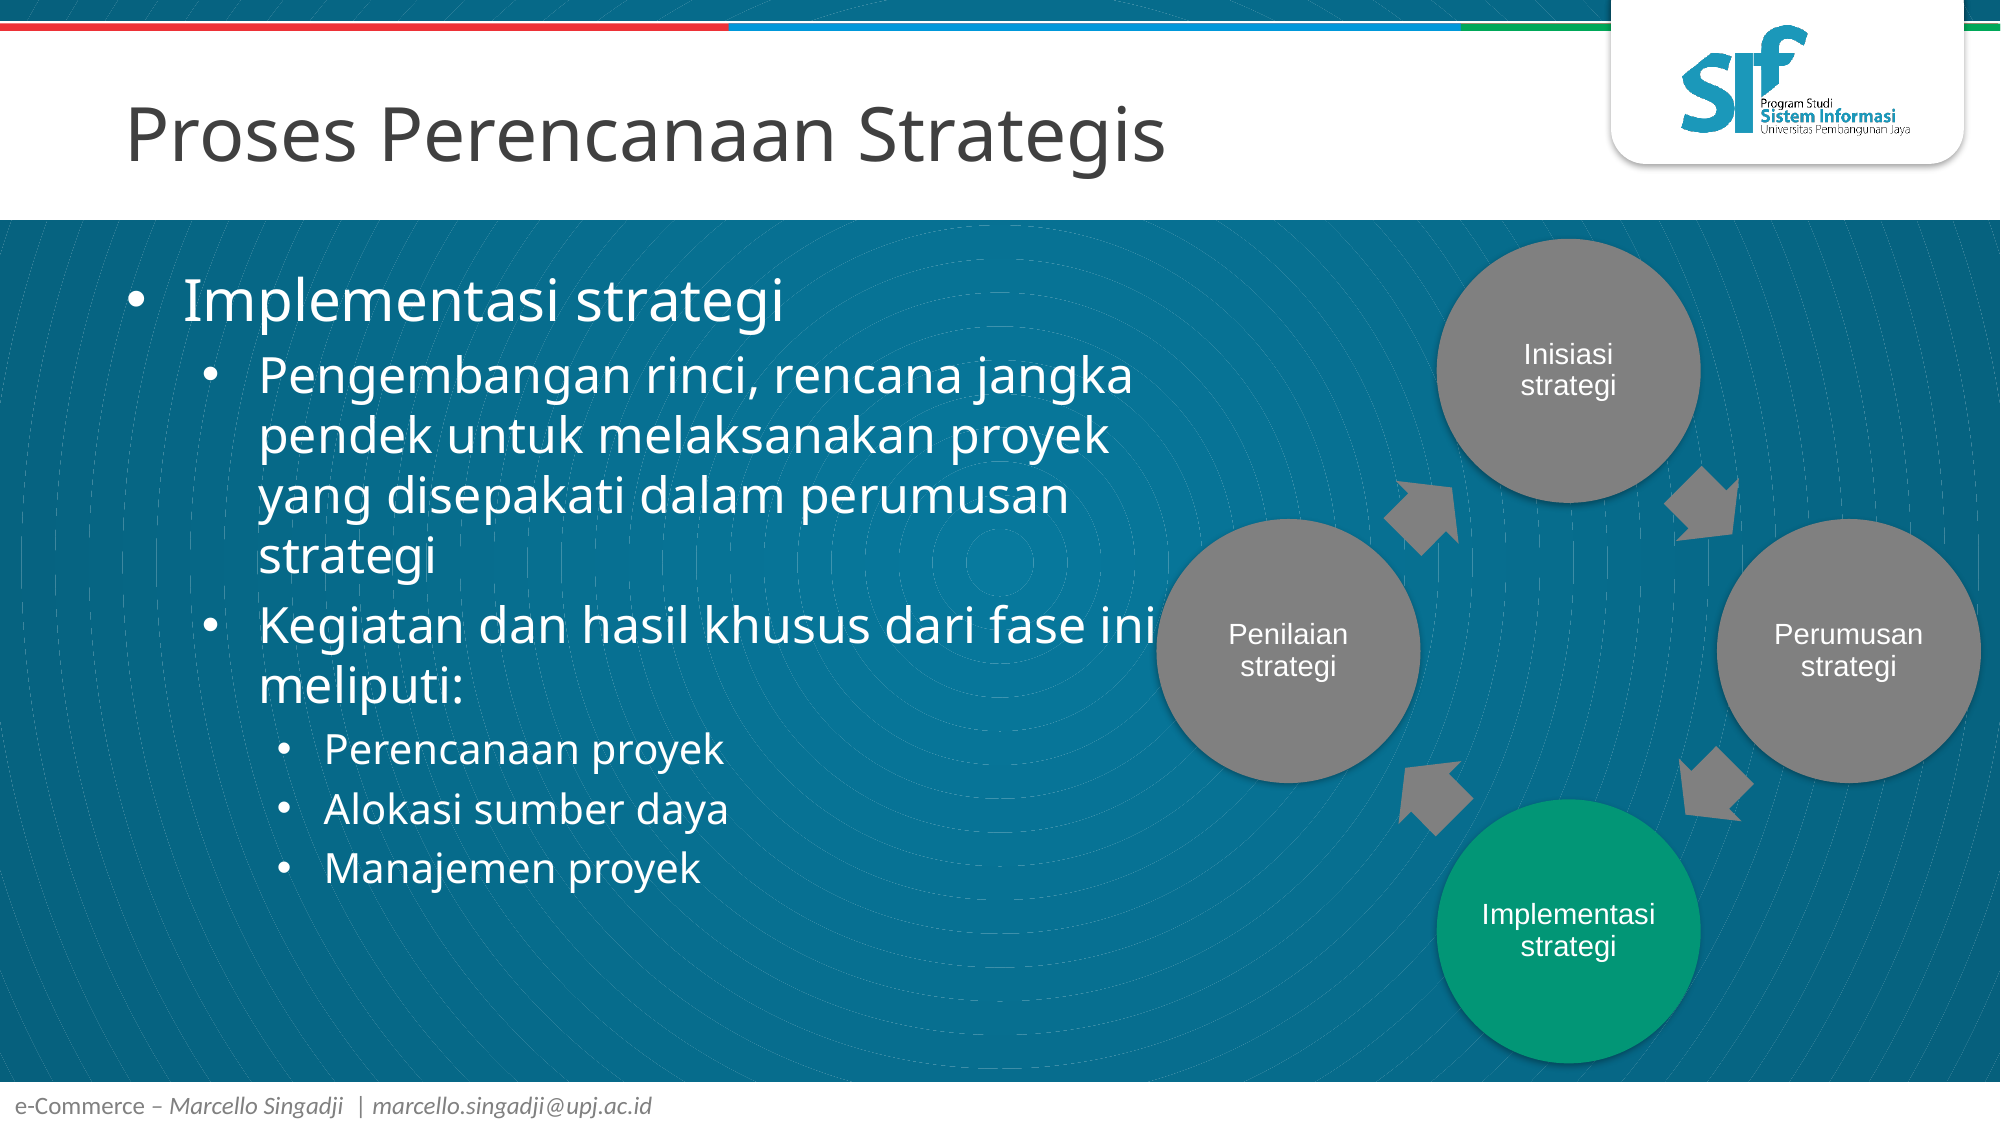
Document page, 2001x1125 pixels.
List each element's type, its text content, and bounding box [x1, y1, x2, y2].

list Implementasi strategi Pengembangan rinci, rencana jangka pendek untuk melaksanakan proyek yang disepakati dalam perumusan strategi Kegiatan dan hasil khusus dari fase ini meliputi: Perencanaan proyek Alokasi sumber daya Manajemen proyek [112, 255, 944, 1047]
picture [1681, 25, 1910, 136]
title Proses Perencanaan Strategis [109, 42, 1536, 220]
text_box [949, 238, 2000, 1064]
